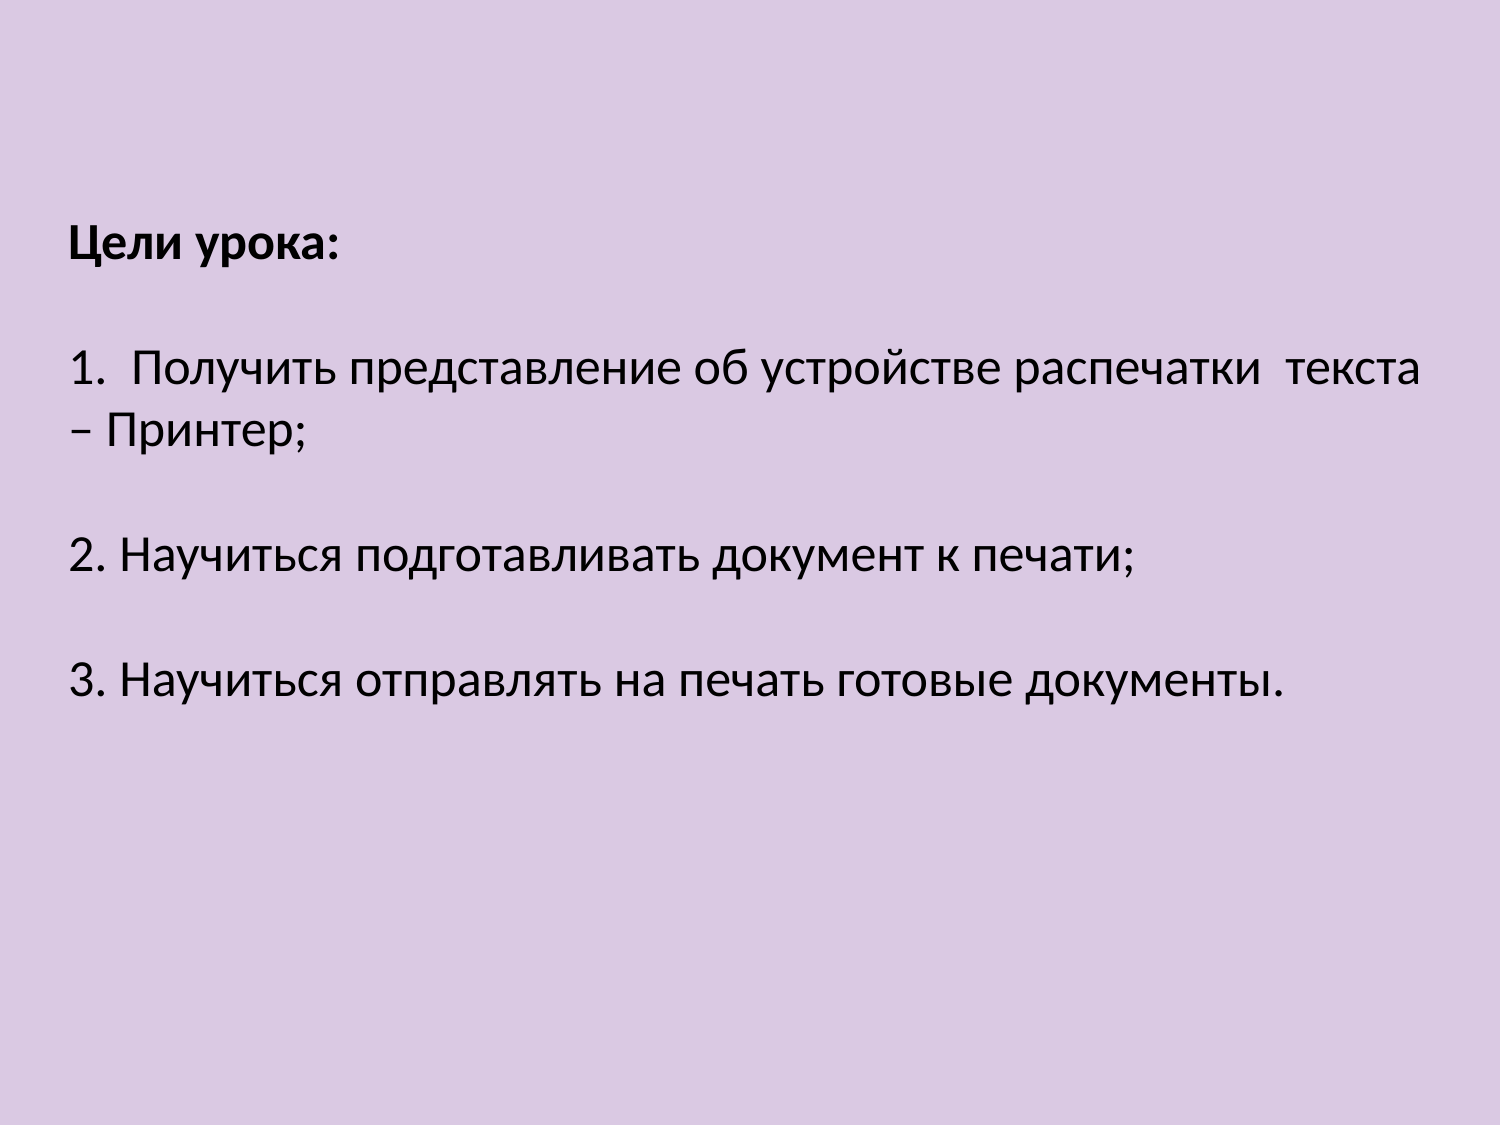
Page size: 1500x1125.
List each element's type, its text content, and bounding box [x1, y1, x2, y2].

title Цели урока: 1. Получить представление об устройстве распечатки текста – Принтер; 2. Научиться подготавливать документ к печати; 3. Научиться отправлять на печать готовые документы. [53, 137, 1459, 448]
